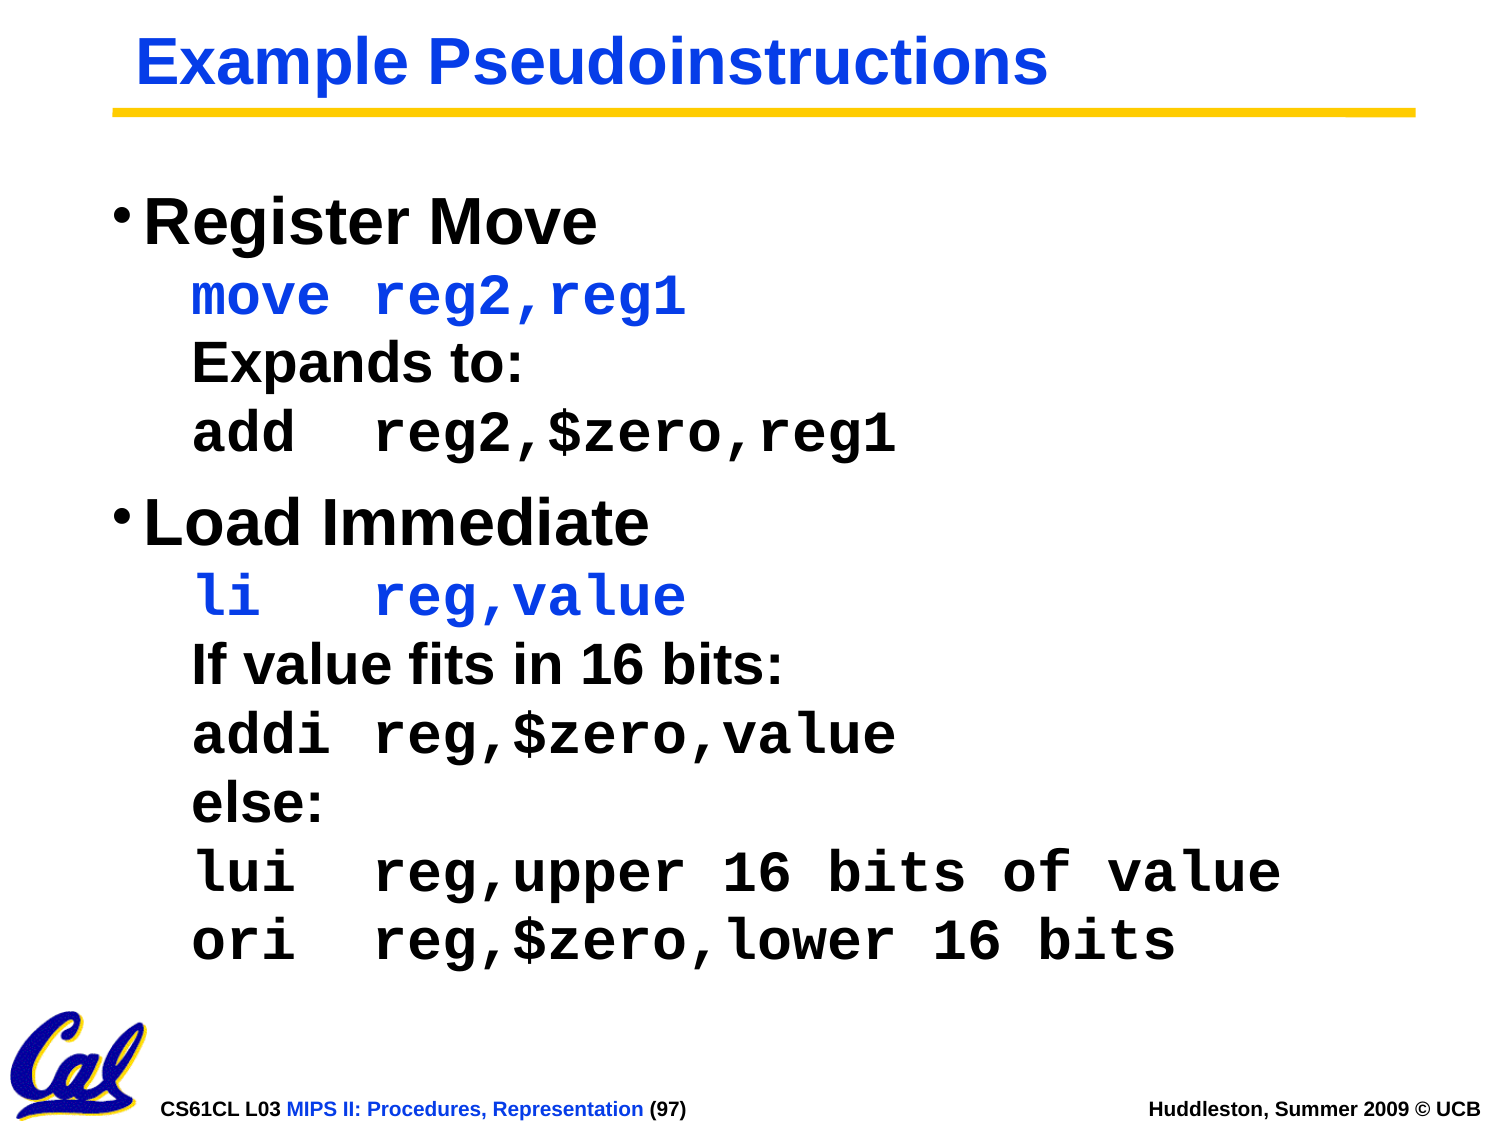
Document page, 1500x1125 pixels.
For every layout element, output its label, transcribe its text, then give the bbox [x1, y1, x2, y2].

list Register Move move reg2,reg1 Expands to: add reg2,$zero,reg1 Load Immediate li reg,value If value fits in 16 bits: addi reg,$zero,value else: lui reg,upper 16 bits of value ori reg,$zero,lower 16 bits [99, 74, 1388, 1112]
picture [10, 1011, 150, 1121]
title Example Pseudoinstructions [124, 24, 1062, 74]
